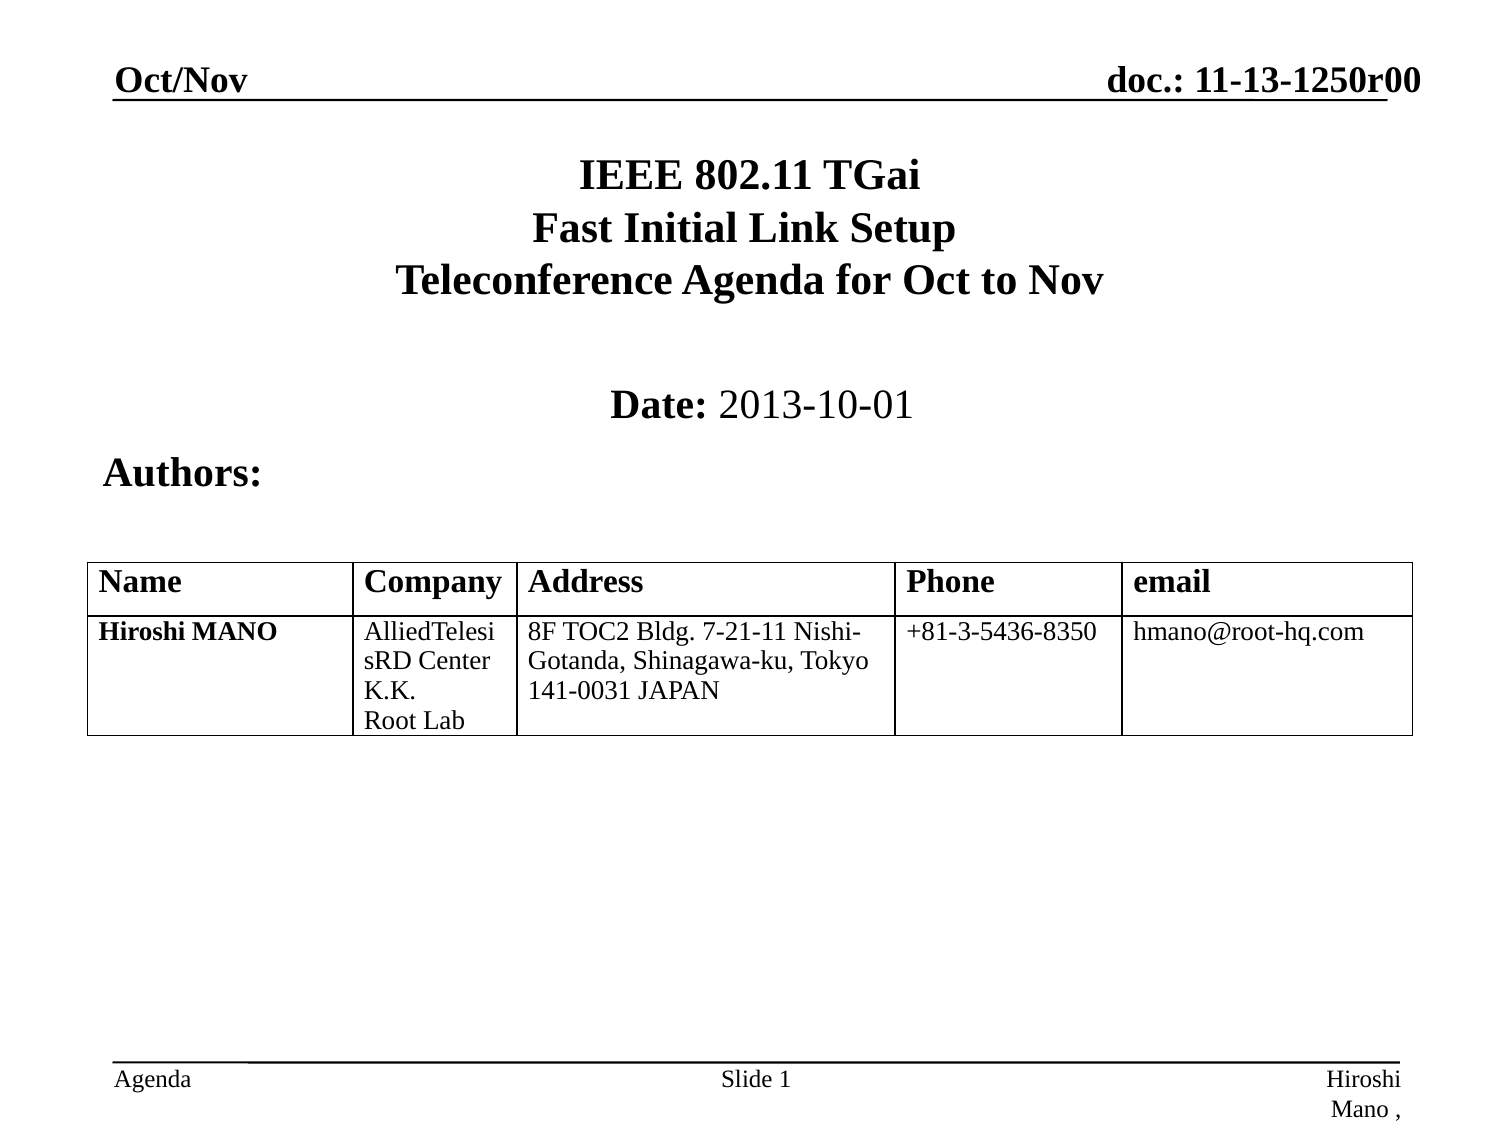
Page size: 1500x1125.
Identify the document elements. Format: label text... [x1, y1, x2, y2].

table_cell +81-3-5436-8350 [896, 617, 1121, 735]
title IEEE 802.11 TGai Fast Initial Link Setup Teleconference Agenda for Oct to Nov [112, 137, 1388, 313]
footer Hiroshi Mano , ATRD Root,Lab [1324, 1061, 1402, 1093]
table_header Company [354, 563, 516, 615]
text_box Authors: [87, 437, 325, 500]
table_cell hmano@root-hq.com [1123, 617, 1412, 735]
list Date: 2013-10-01 [124, 374, 1401, 438]
table_cell AlliedTelesisRD Center K.K. Root Lab [354, 617, 516, 735]
table_header Phone [896, 563, 1121, 615]
table_header Name [88, 563, 352, 615]
table_header email [1123, 563, 1412, 615]
slide_number Oct/Nov [114, 54, 252, 101]
table_cell 8F TOC2 Bldg. 7-21-11 Nishi-Gotanda, Shinagawa-ku, Tokyo 141-0031 JAPAN [518, 617, 894, 735]
table_cell Hiroshi MANO [88, 617, 352, 735]
slide_number Slide 1 [712, 1061, 800, 1093]
table_header Address [518, 563, 894, 615]
